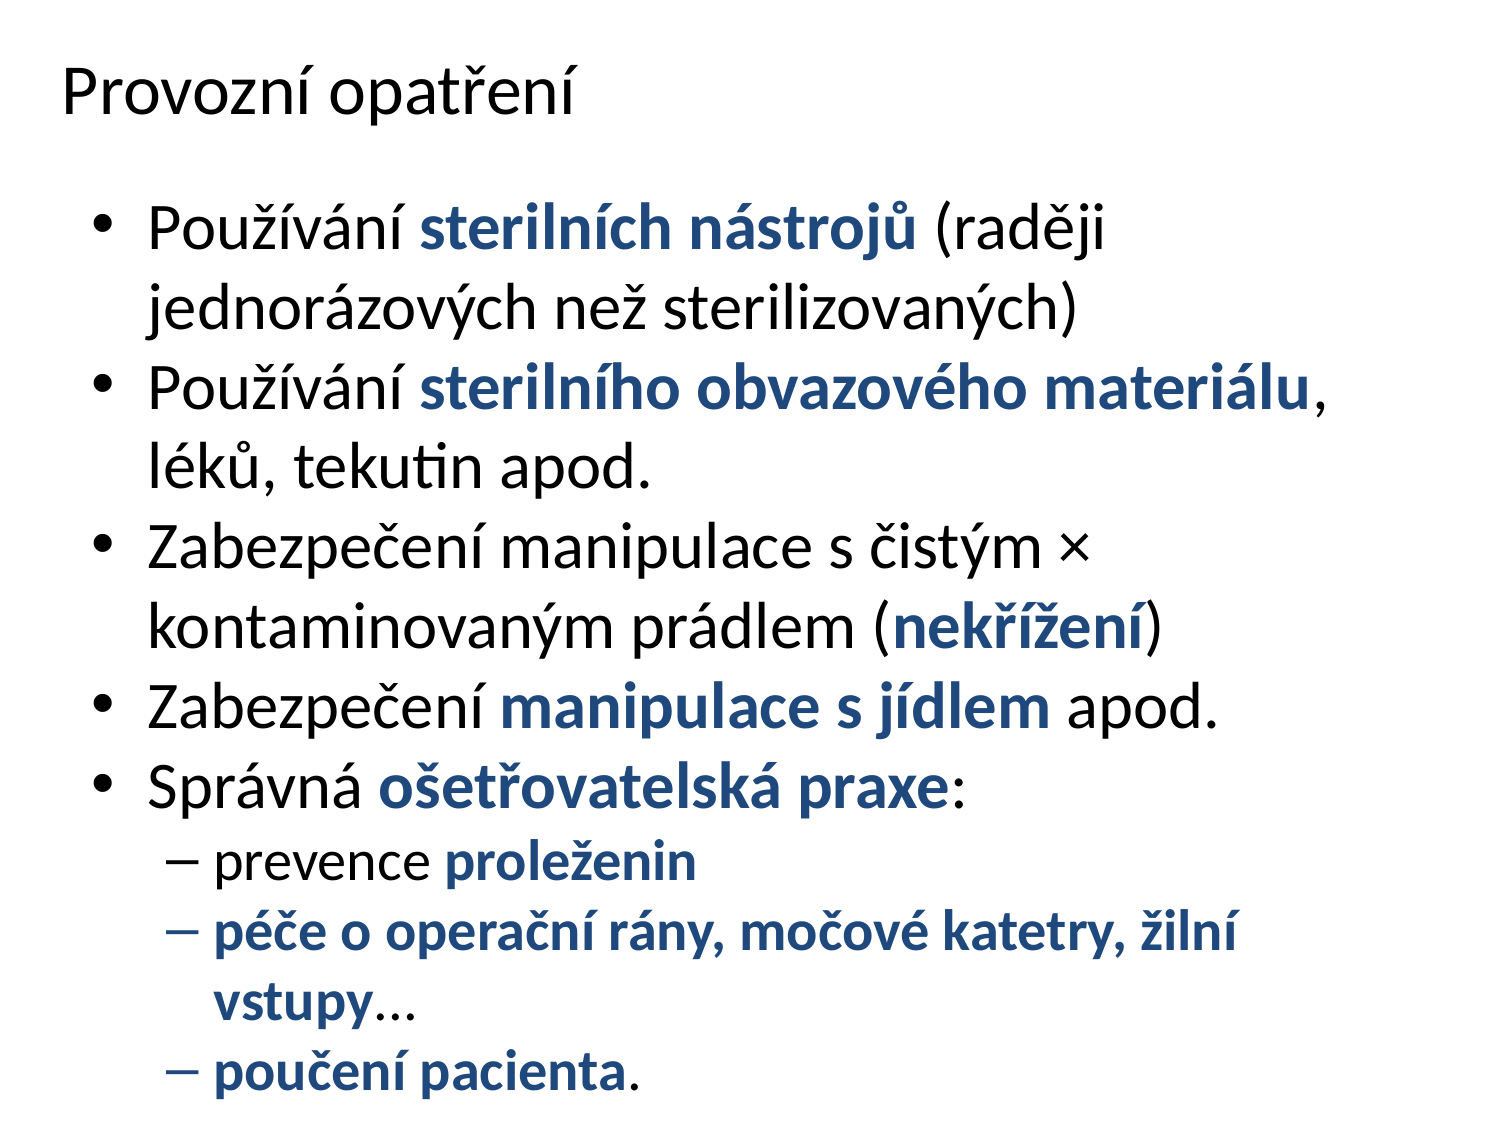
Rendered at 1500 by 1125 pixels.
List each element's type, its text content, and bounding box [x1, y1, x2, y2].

list Používání sterilních nástrojů (raději jednorázových než sterilizovaných) Používání sterilního obvazového materiálu, léků, tekutin apod. Zabezpečení manipulace s čistým × kontaminovaným prádlem (nekřížení) Zabezpečení manipulace s jídlem apod. Správná ošetřovatelská praxe: prevence proleženin péče o operační rány, močové katetry, žilní vstupy... poučení pacienta. [76, 174, 1450, 1125]
title Provozní opatření [46, 35, 994, 137]
